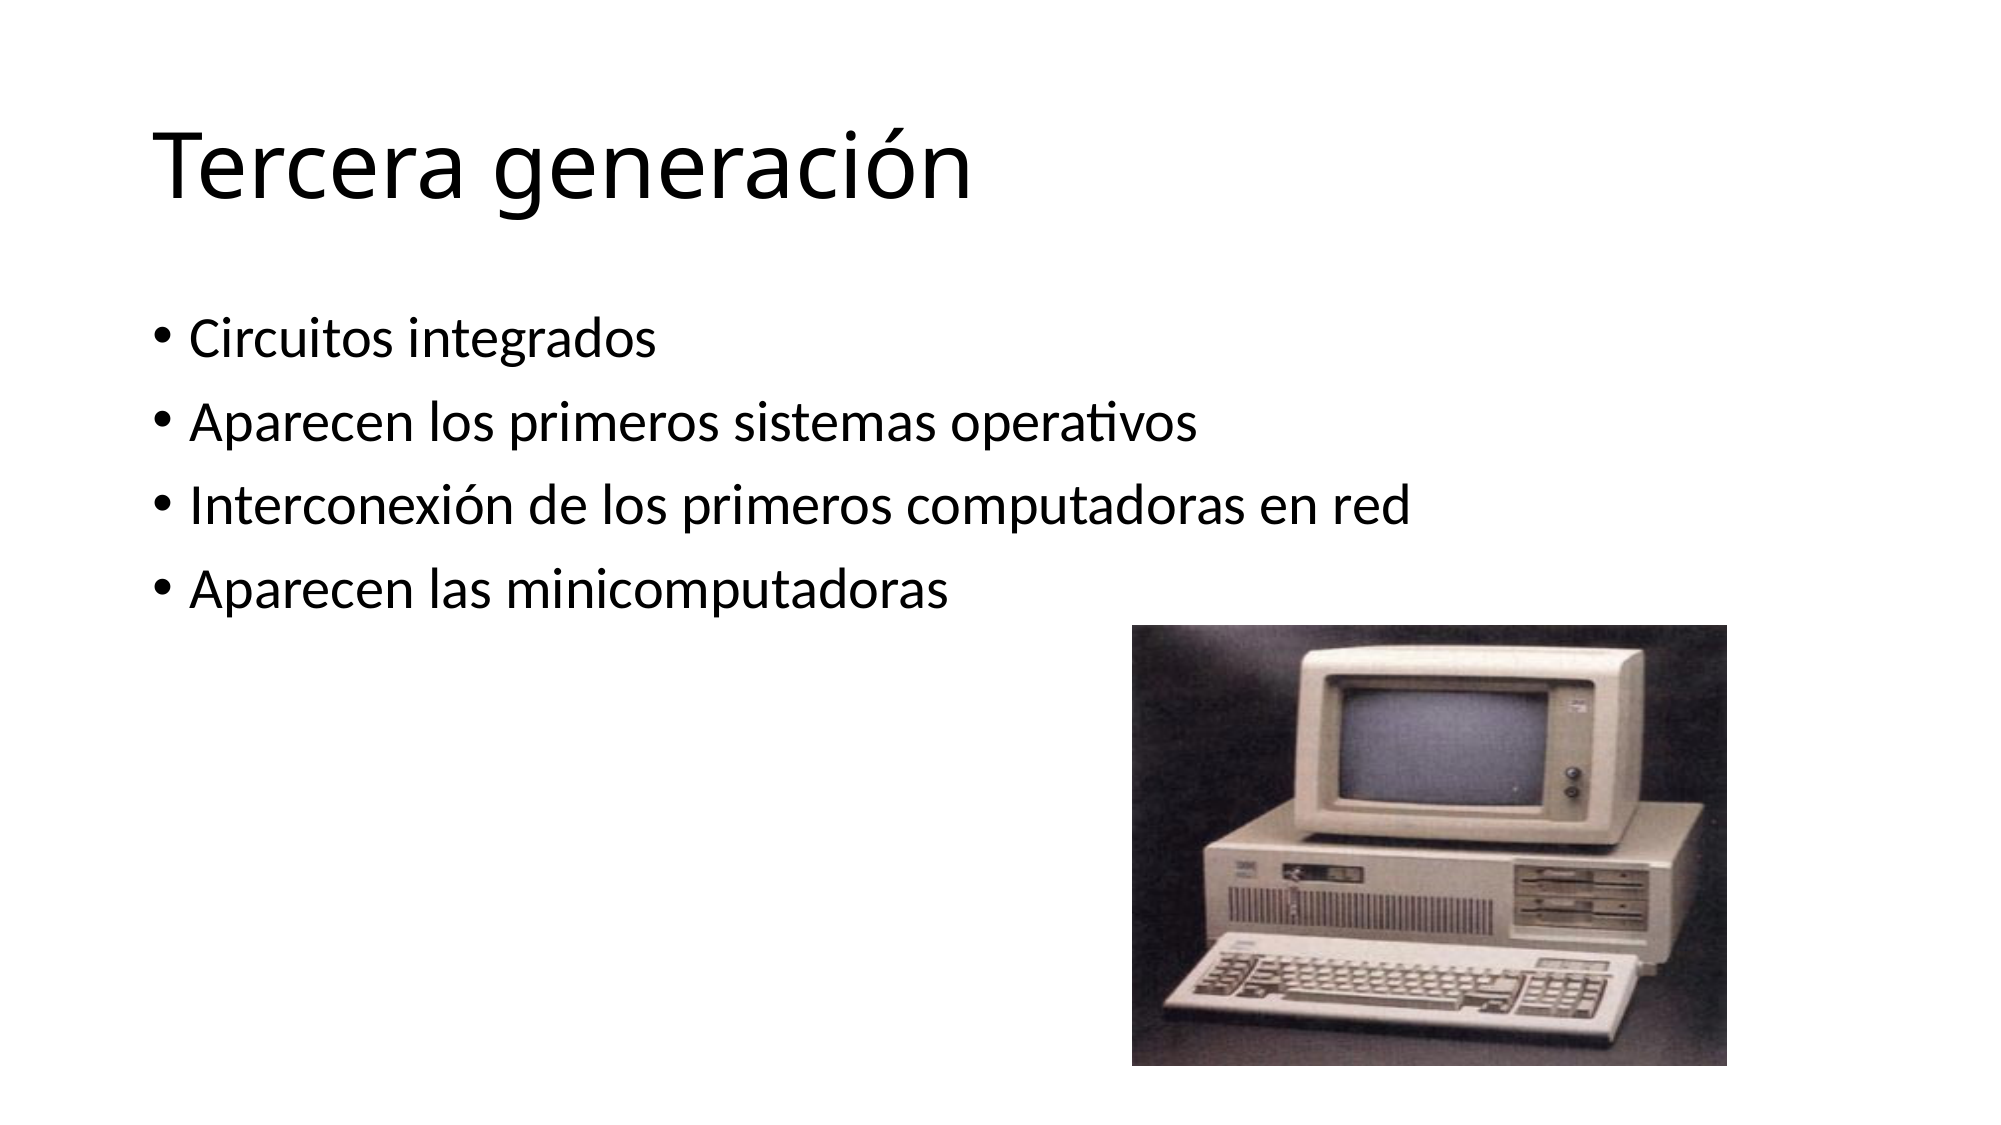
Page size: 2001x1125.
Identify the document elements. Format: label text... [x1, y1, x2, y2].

title Tercera generación [137, 59, 1863, 278]
list Circuitos integrados Aparecen los primeros sistemas operativos Interconexión de los primeros computadoras en red Aparecen las minicomputadoras [137, 299, 1863, 1014]
picture [1132, 625, 1727, 1066]
